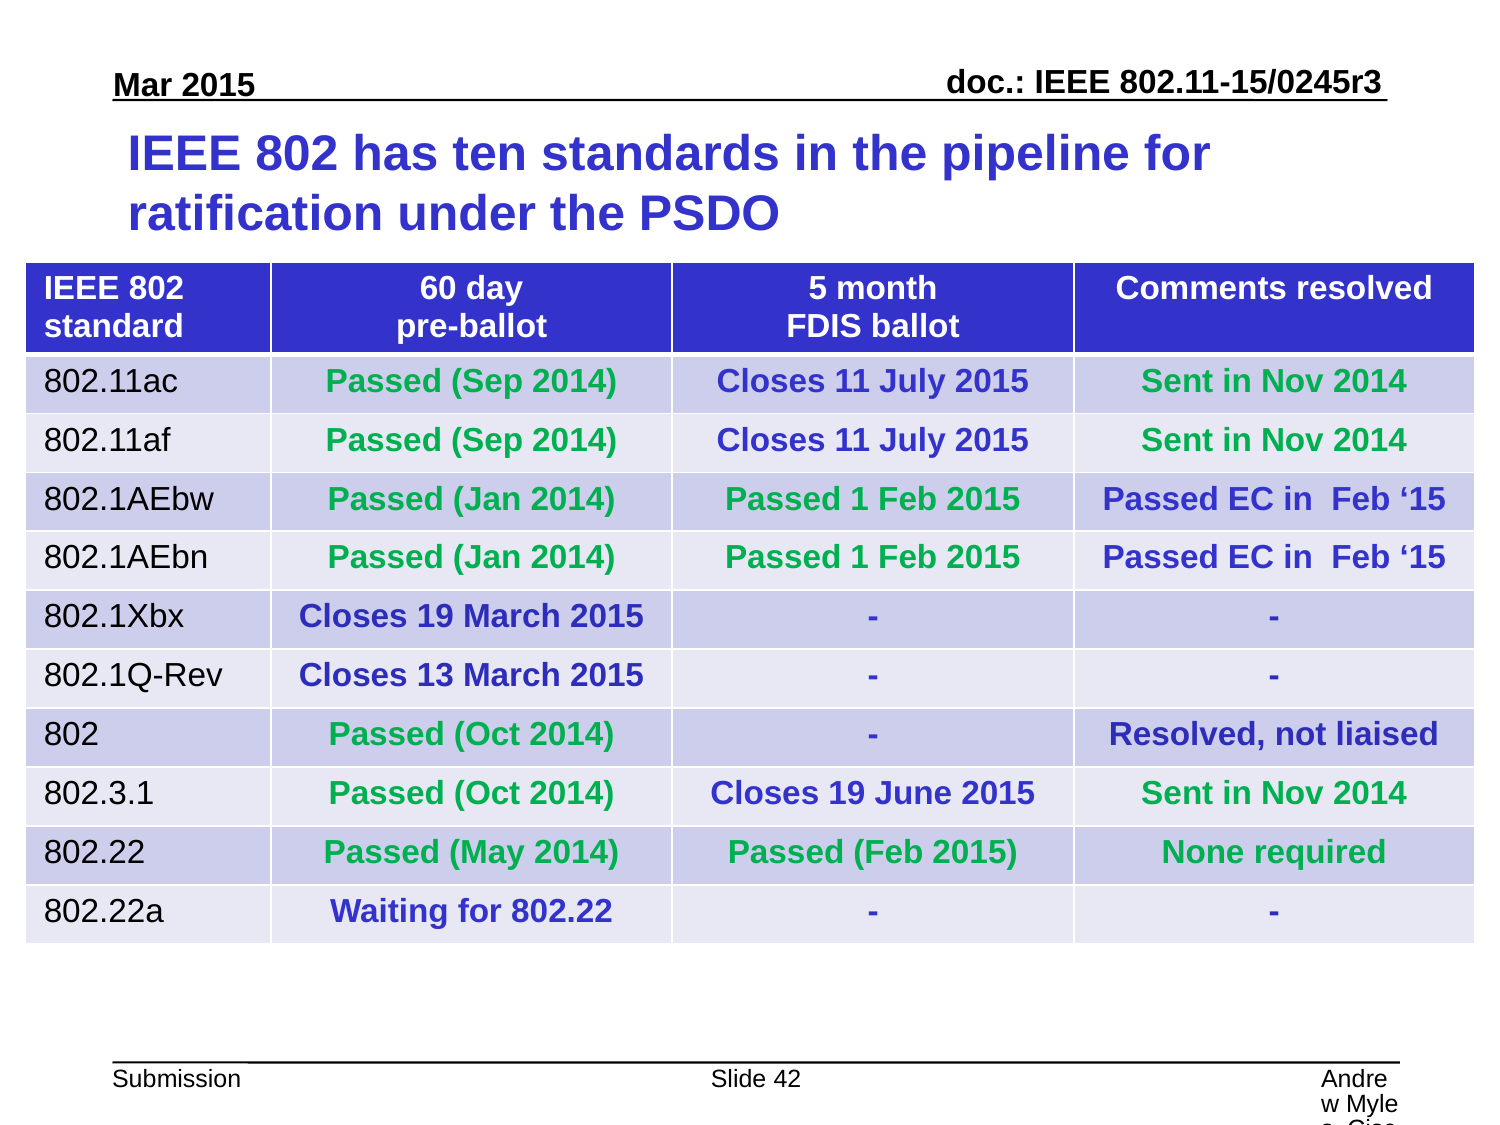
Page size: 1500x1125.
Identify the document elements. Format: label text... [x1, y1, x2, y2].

table_cell 802.1Xbx [26, 591, 270, 648]
table_cell Resolved, not liaised [1075, 709, 1474, 766]
table_cell Passed (May 2014) [272, 827, 671, 884]
table_cell 802.1Q-Rev [26, 650, 270, 707]
table_cell 802.11ac [26, 357, 270, 413]
table_cell - [673, 650, 1073, 707]
table_cell Passed (Sep 2014) [272, 414, 671, 472]
table_cell 802.1AEbw [26, 473, 270, 530]
table_cell 802.22 [26, 827, 270, 884]
table_cell Sent in Nov 2014 [1075, 357, 1474, 413]
table_cell 802.3.1 [26, 768, 270, 825]
table_cell Closes 13 March 2015 [272, 650, 671, 707]
table_cell - [1075, 886, 1474, 943]
footer Andrew Myles, Cisco [1320, 1061, 1402, 1093]
table_cell - [1075, 650, 1474, 707]
table_cell Passed (Jan 2014) [272, 473, 671, 530]
table_cell None required [1075, 827, 1474, 884]
table_cell Passed 1 Feb 2015 [673, 473, 1073, 530]
table_cell Closes 11 July 2015 [673, 414, 1073, 472]
table_cell Passed EC in Feb ‘15 [1075, 473, 1474, 530]
table_cell Passed (Sep 2014) [272, 357, 671, 413]
table_cell Passed (Oct 2014) [272, 768, 671, 825]
slide_number Slide 42 [709, 1061, 803, 1093]
table_cell Passed (Feb 2015) [673, 827, 1073, 884]
title IEEE 802 has ten standards in the pipeline for ratification under the PSDO [112, 112, 1388, 262]
table_cell - [673, 709, 1073, 766]
table_cell Waiting for 802.22 [272, 886, 671, 943]
table_cell Passed EC in Feb ‘15 [1075, 532, 1474, 589]
table_cell 802.22a [26, 886, 270, 943]
table_cell Passed (Jan 2014) [272, 532, 671, 589]
table_cell Passed 1 Feb 2015 [673, 532, 1073, 589]
table_cell Closes 19 June 2015 [673, 768, 1073, 825]
table_header IEEE 802 standard [26, 263, 270, 352]
table_cell Closes 19 March 2015 [272, 591, 671, 648]
table_cell Sent in Nov 2014 [1075, 768, 1474, 825]
table_cell 802 [26, 709, 270, 766]
table_header 5 month FDIS ballot [673, 263, 1073, 352]
table_cell 802.1AEbn [26, 532, 270, 589]
table_header 60 day pre-ballot [272, 263, 671, 352]
table_header Comments resolved [1075, 263, 1474, 352]
table_cell - [1075, 591, 1474, 648]
table_cell - [673, 591, 1073, 648]
table_cell Closes 11 July 2015 [673, 357, 1073, 413]
table_cell 802.11af [26, 414, 270, 472]
table_cell - [673, 886, 1073, 943]
table_cell Passed (Oct 2014) [272, 709, 671, 766]
table_cell Sent in Nov 2014 [1075, 414, 1474, 472]
